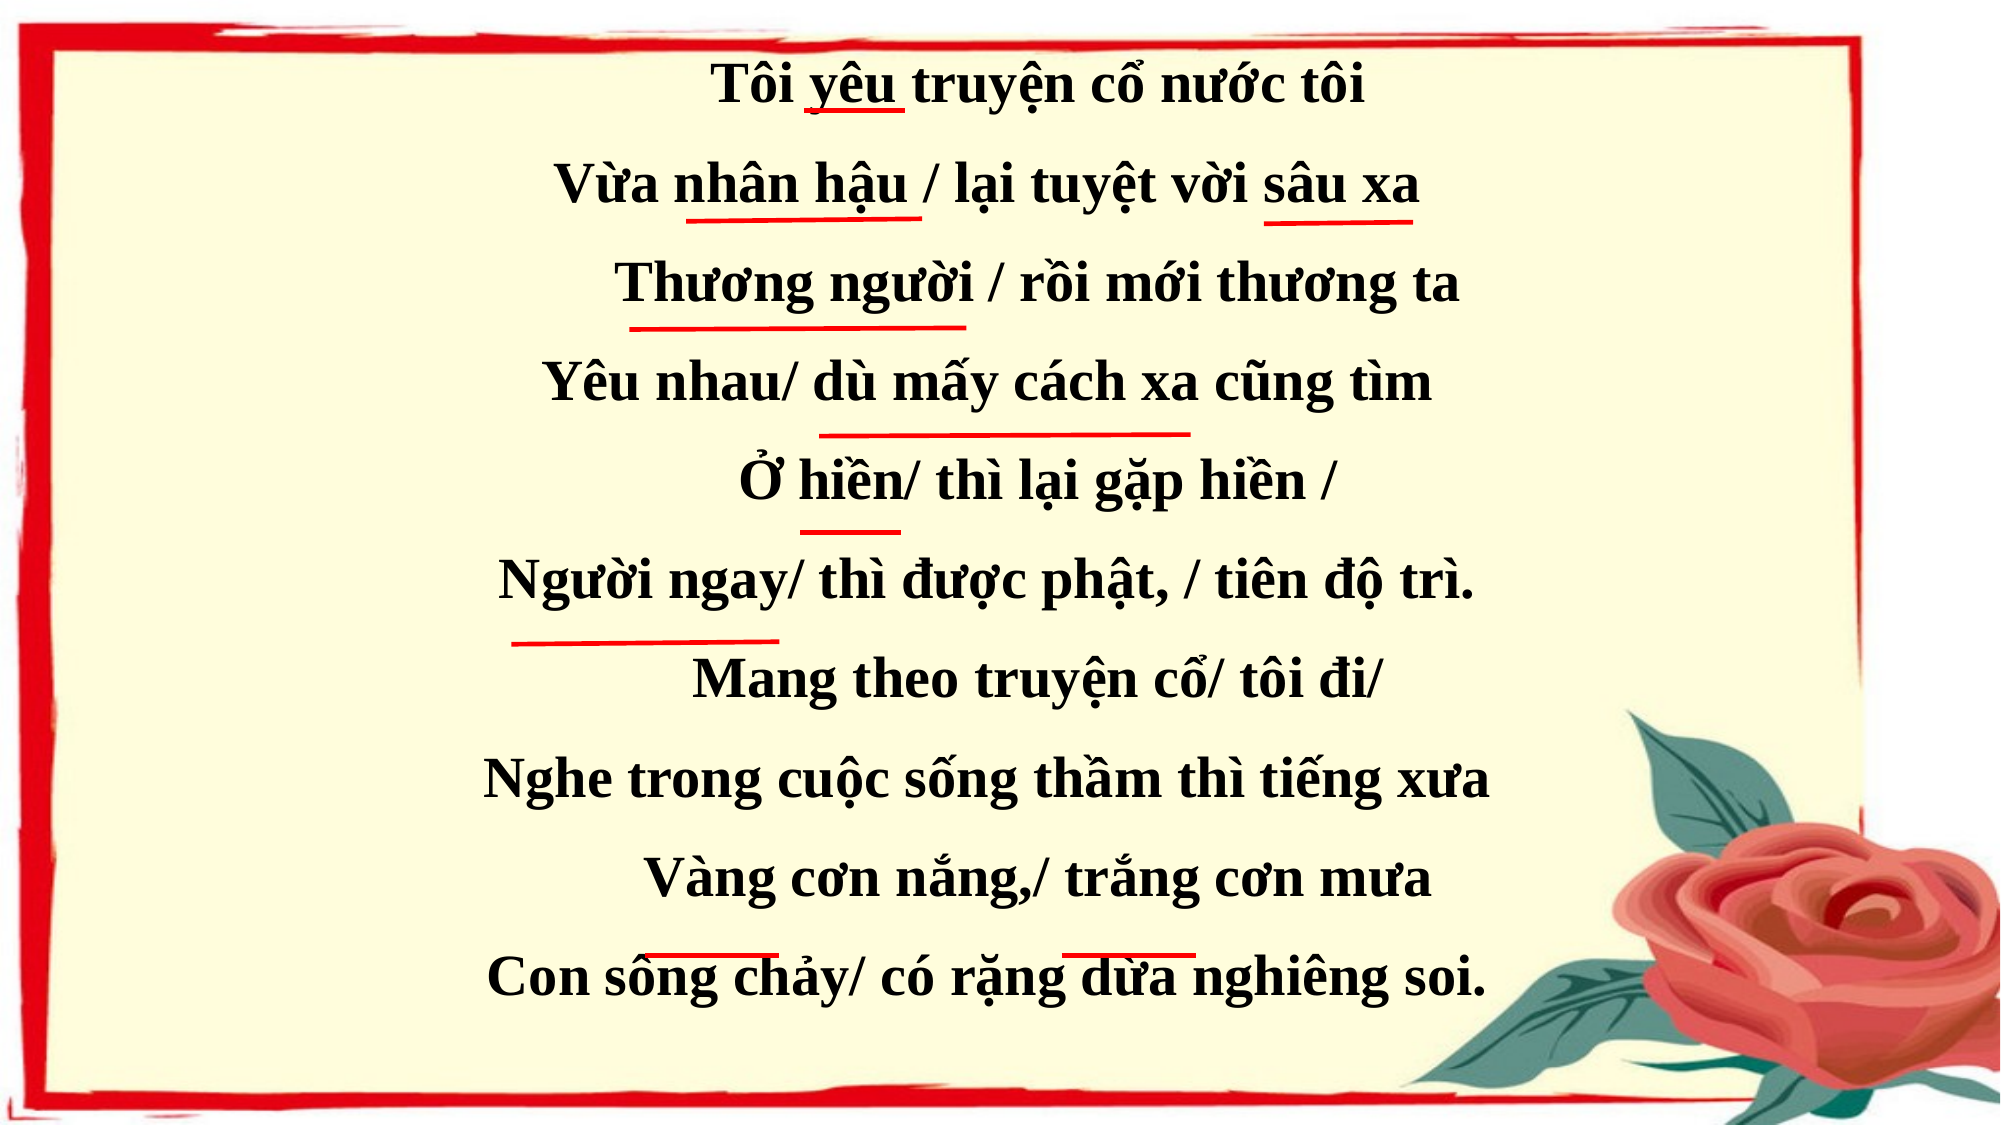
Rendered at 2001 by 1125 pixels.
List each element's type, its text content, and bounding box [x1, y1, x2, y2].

picture [0, 0, 2001, 1125]
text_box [511, 641, 780, 645]
text_box Tôi yêu truyện cổ nước tôi Vừa nhân hậu / lại tuyệt vời sâu xa Thương người / rồi mới thương ta Yêu nhau/ dù mấy cách xa cũng tìm Ở hiền/ thì lại gặp hiền / Người ngay/ thì được phật, / tiên độ trì. Mang theo truyện cổ/ tôi đi/ Nghe trong cuộc sống thầm thì tiếng xưa Vàng cơn nắng,/ trắng cơn mưa Con sông chảy/ có rặng dừa nghiêng soi. [412, 37, 1563, 1015]
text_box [685, 218, 923, 222]
